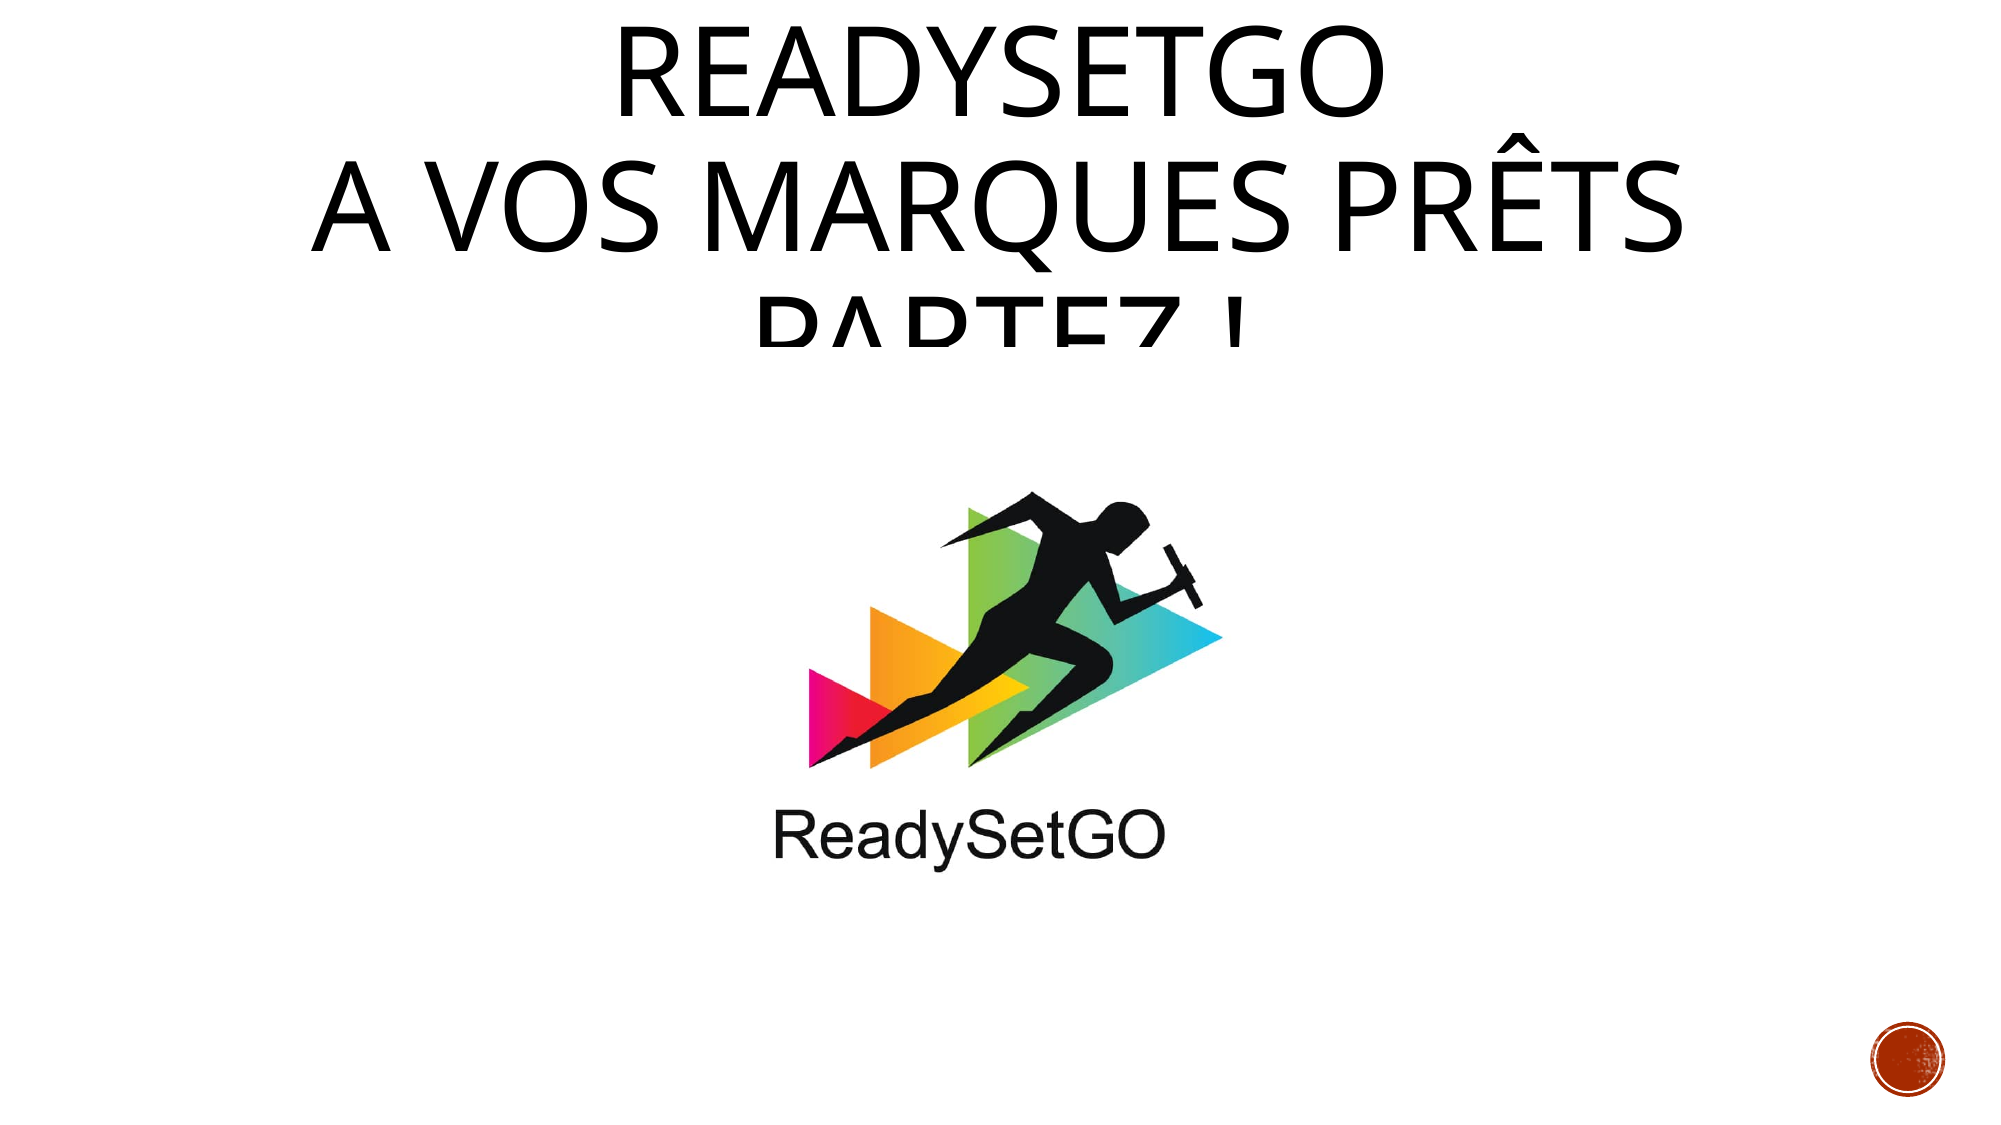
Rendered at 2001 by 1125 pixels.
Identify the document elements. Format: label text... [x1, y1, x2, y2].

title ReadySetGo A vos marques prêts partez ! [175, 79, 1826, 344]
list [656, 350, 1347, 1012]
